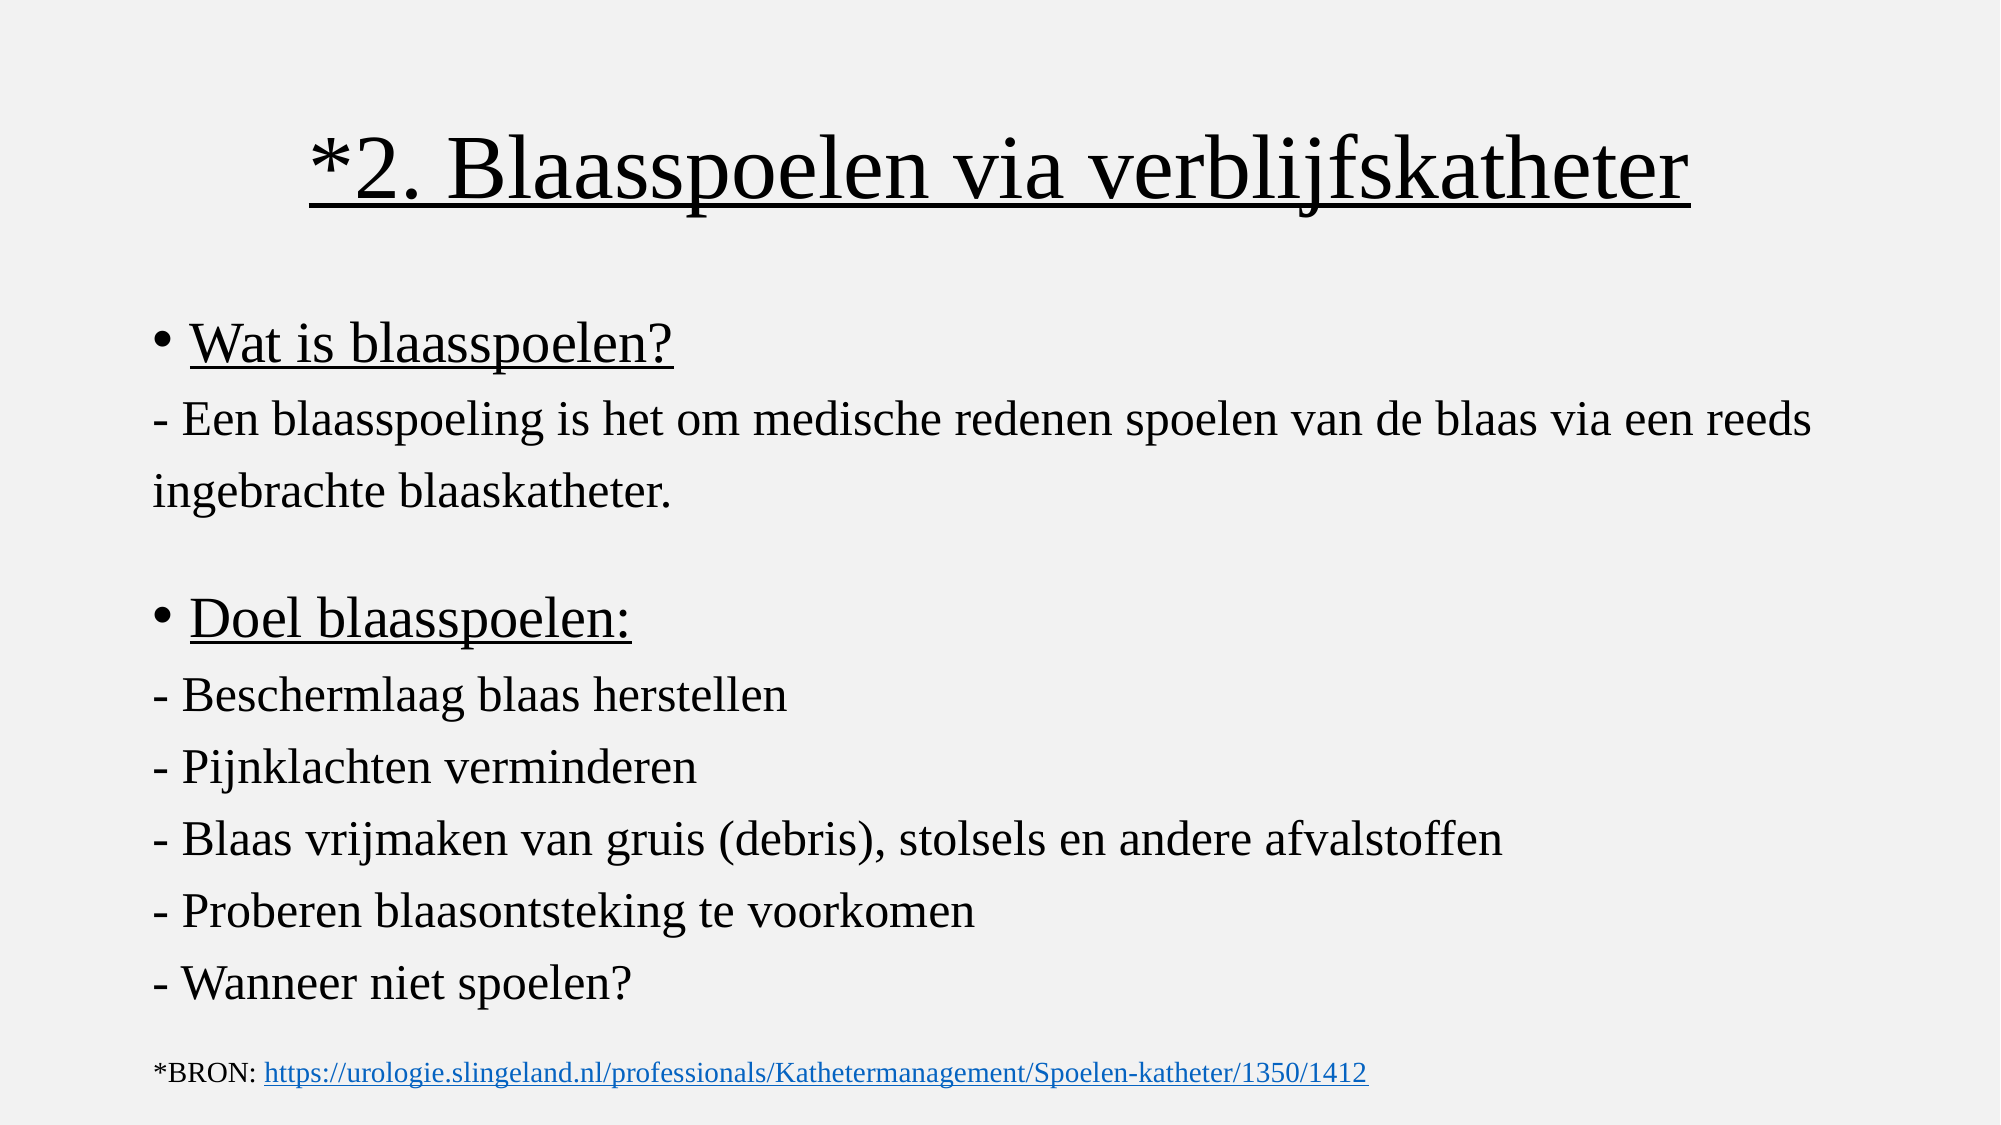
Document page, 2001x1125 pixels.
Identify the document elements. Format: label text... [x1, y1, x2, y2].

text_box *BRON: https://urologie.slingeland.nl/professionals/Kathetermanagement/Spoelen-katheter/1350/1412 [138, 1046, 1923, 1097]
title *2. Blaasspoelen via verblijfskatheter [137, 59, 1863, 212]
list Wat is blaasspoelen? - Een blaasspoeling is het om medische redenen spoelen van de blaas via een reeds ingebrachte blaaskatheter. Doel blaasspoelen: - Beschermlaag blaas herstellen - Pijnklachten verminderen - Blaas vrijmaken van gruis (debris), stolsels en andere afvalstoffen - Proberen blaasontsteking te voorkomen - Wanneer niet spoelen? [137, 212, 1863, 1113]
